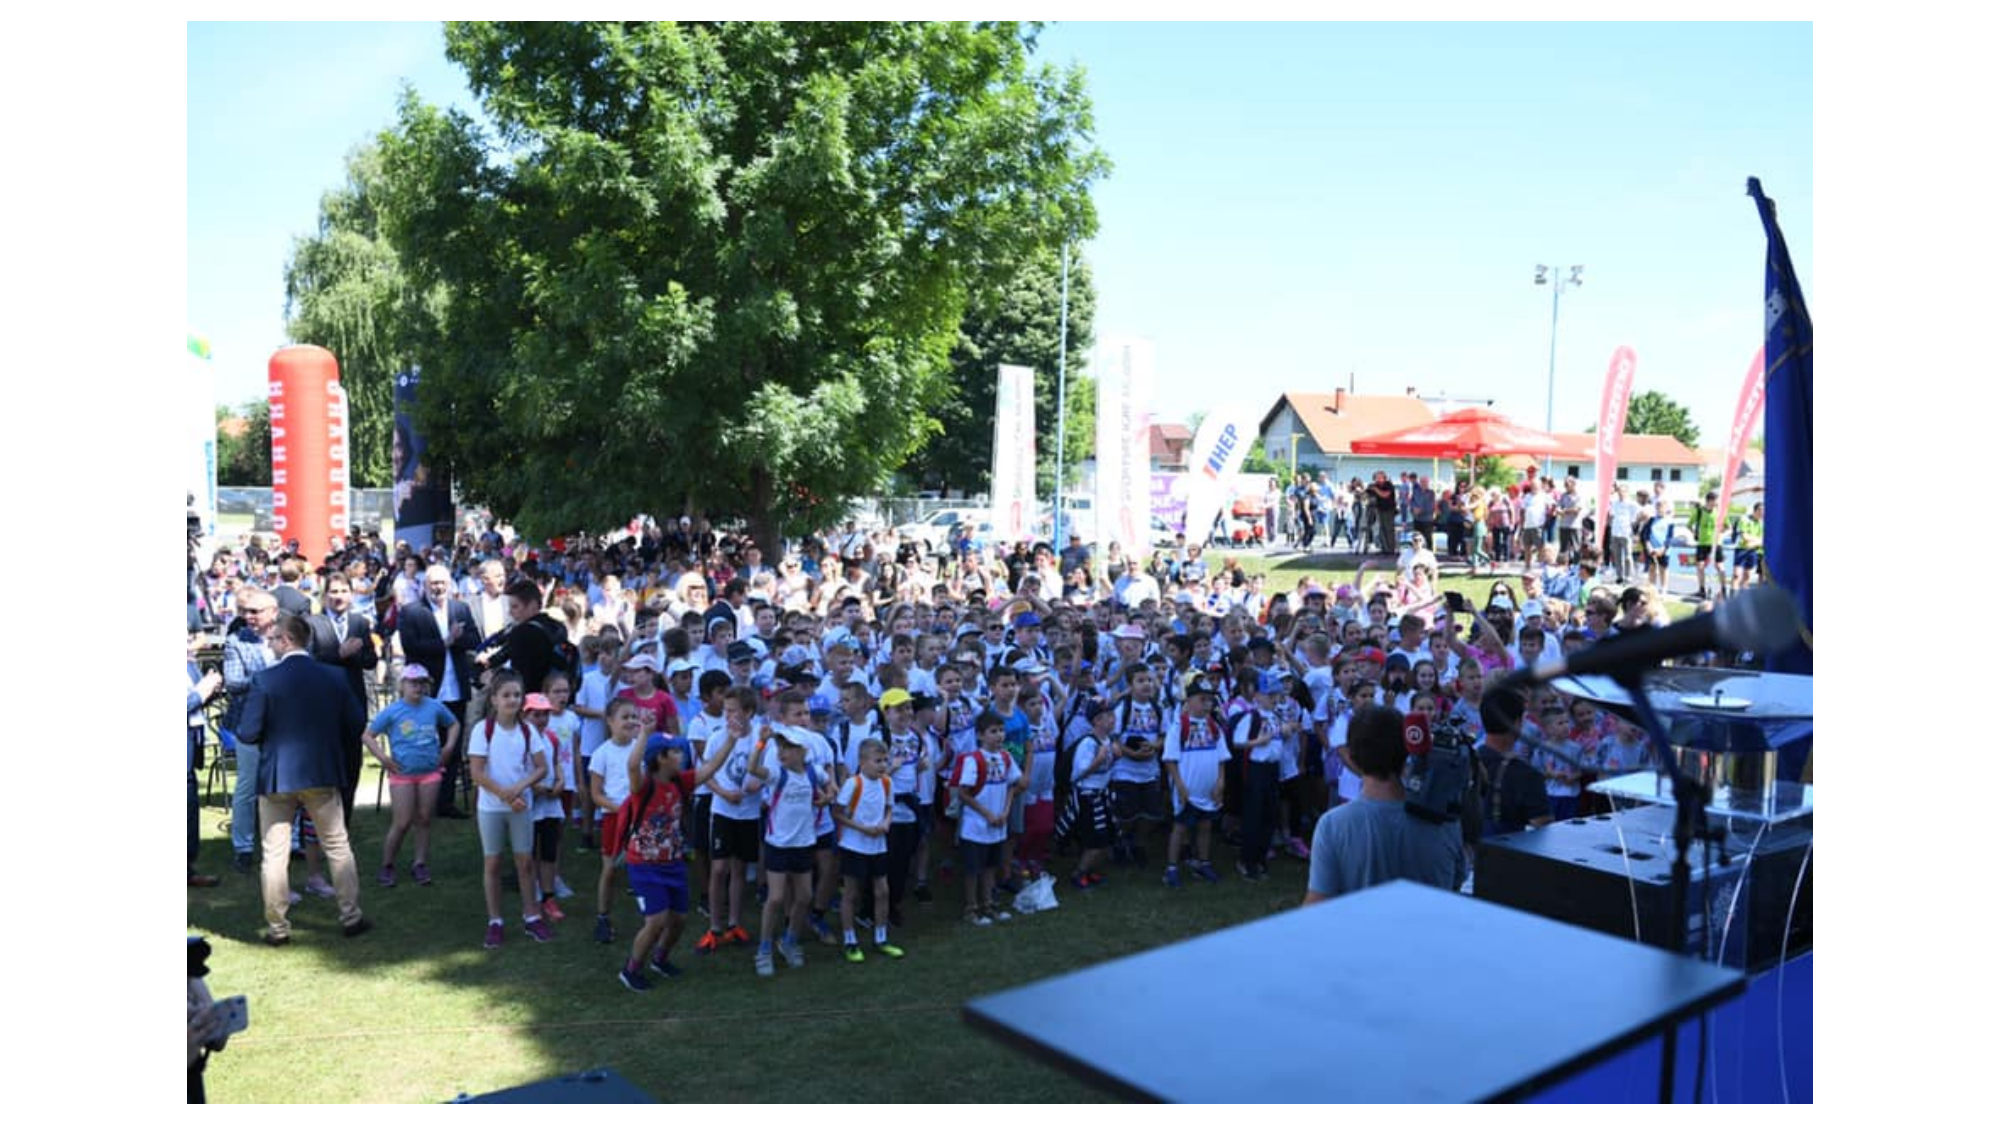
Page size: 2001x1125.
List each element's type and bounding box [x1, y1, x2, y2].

list [187, 20, 1813, 1104]
